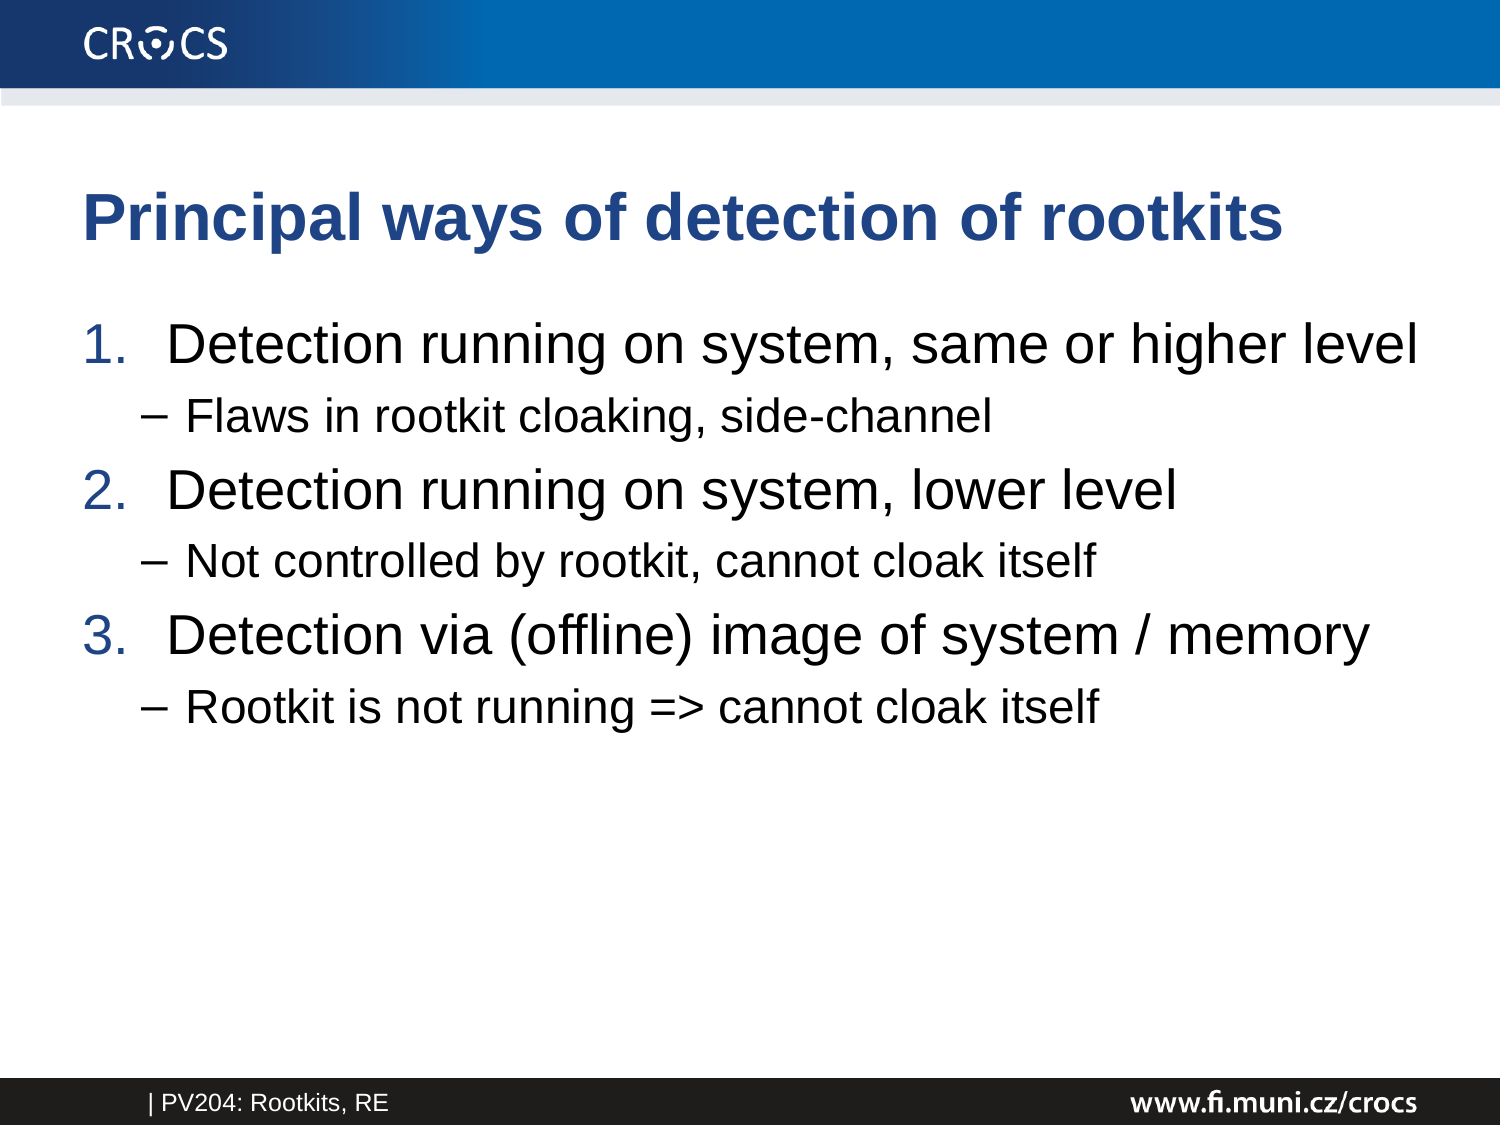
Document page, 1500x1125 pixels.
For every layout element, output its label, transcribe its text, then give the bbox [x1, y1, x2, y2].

list Detection running on system, same or higher level Flaws in rootkit cloaking, side-channel Detection running on system, lower level Not controlled by rootkit, cannot cloak itself Detection via (offline) image of system / memory Rootkit is not running => cannot cloak itself [82, 306, 1433, 988]
title Principal ways of detection of rootkits [82, 148, 1433, 280]
footer | PV204: Rootkits, RE [147, 1078, 623, 1125]
picture [0, 0, 1500, 1125]
